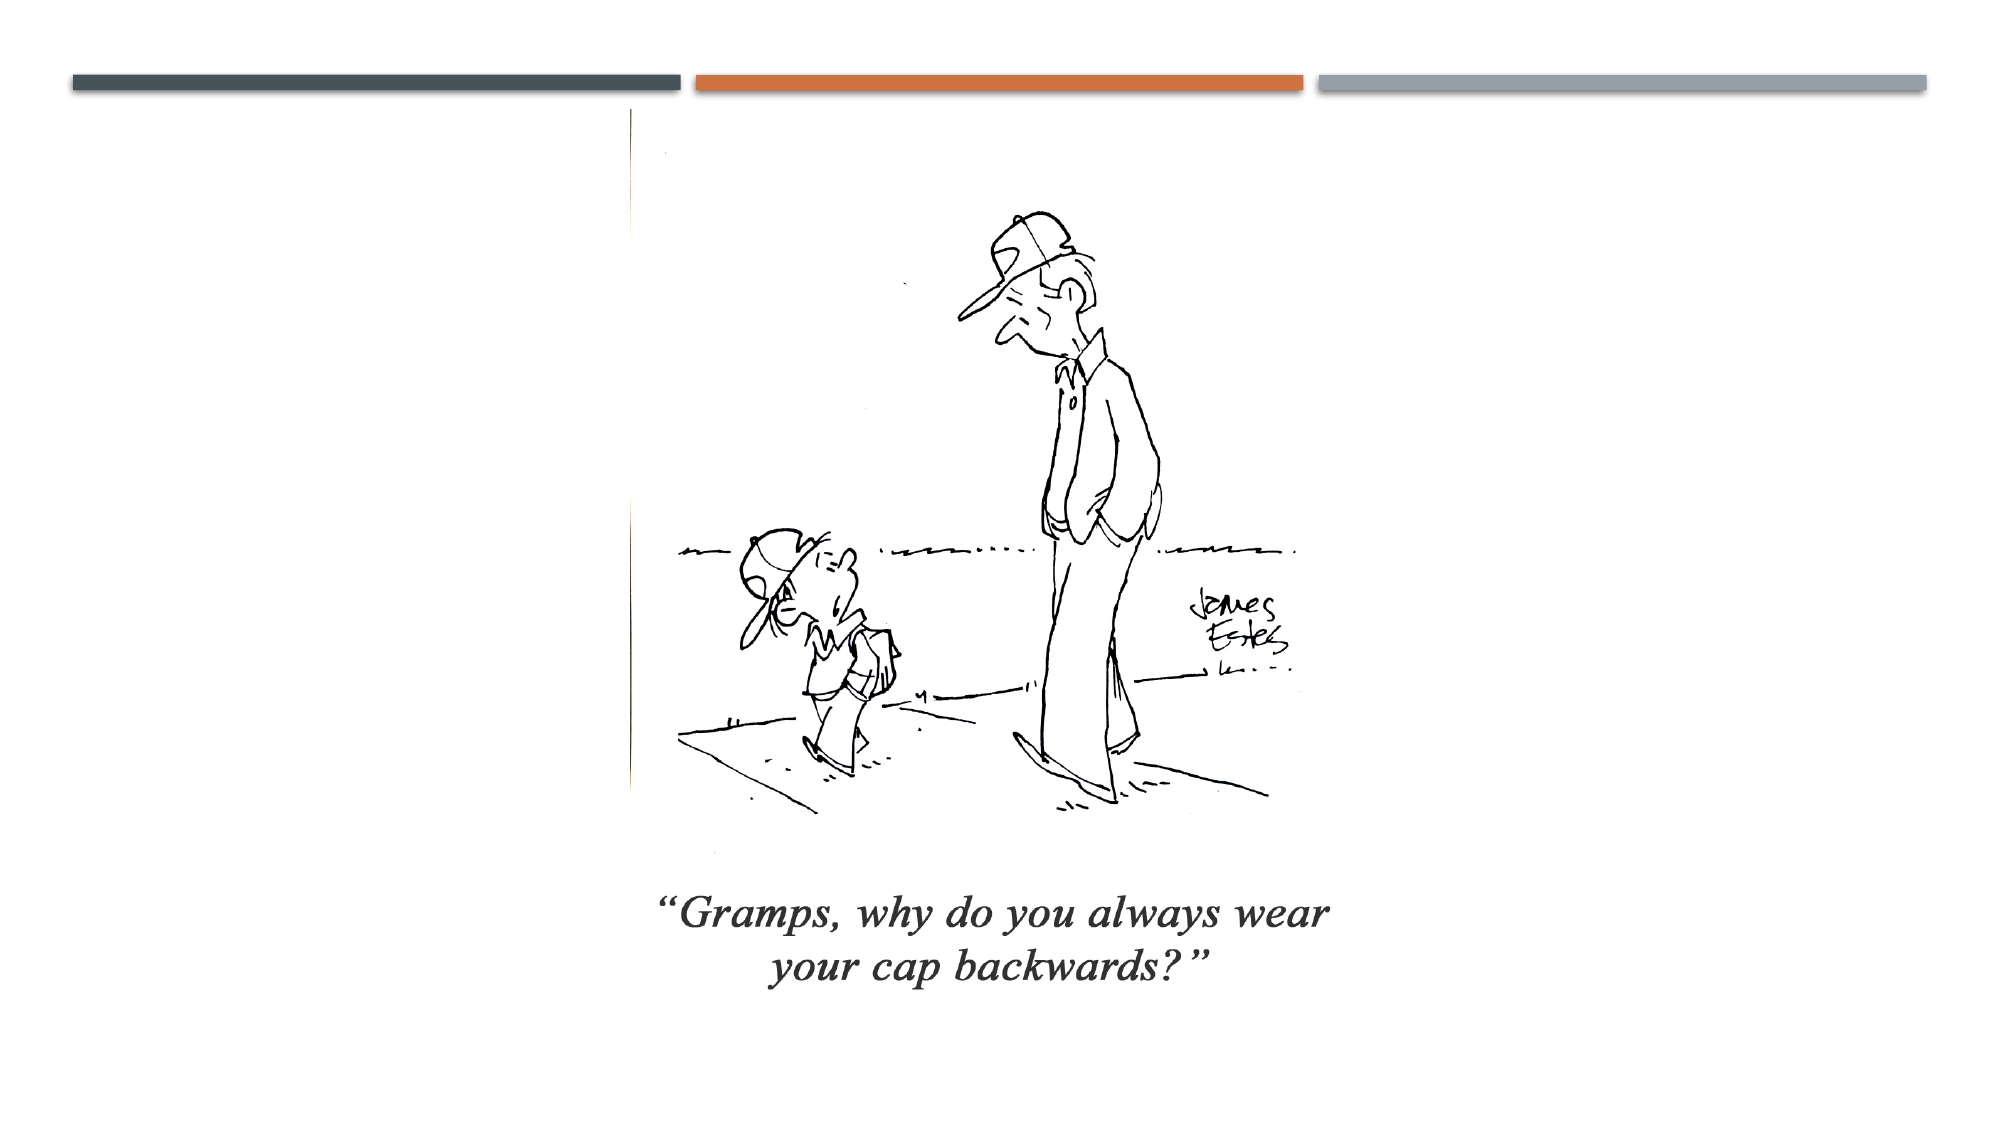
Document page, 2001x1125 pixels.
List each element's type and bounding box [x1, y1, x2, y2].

text_box [629, 108, 1371, 1111]
